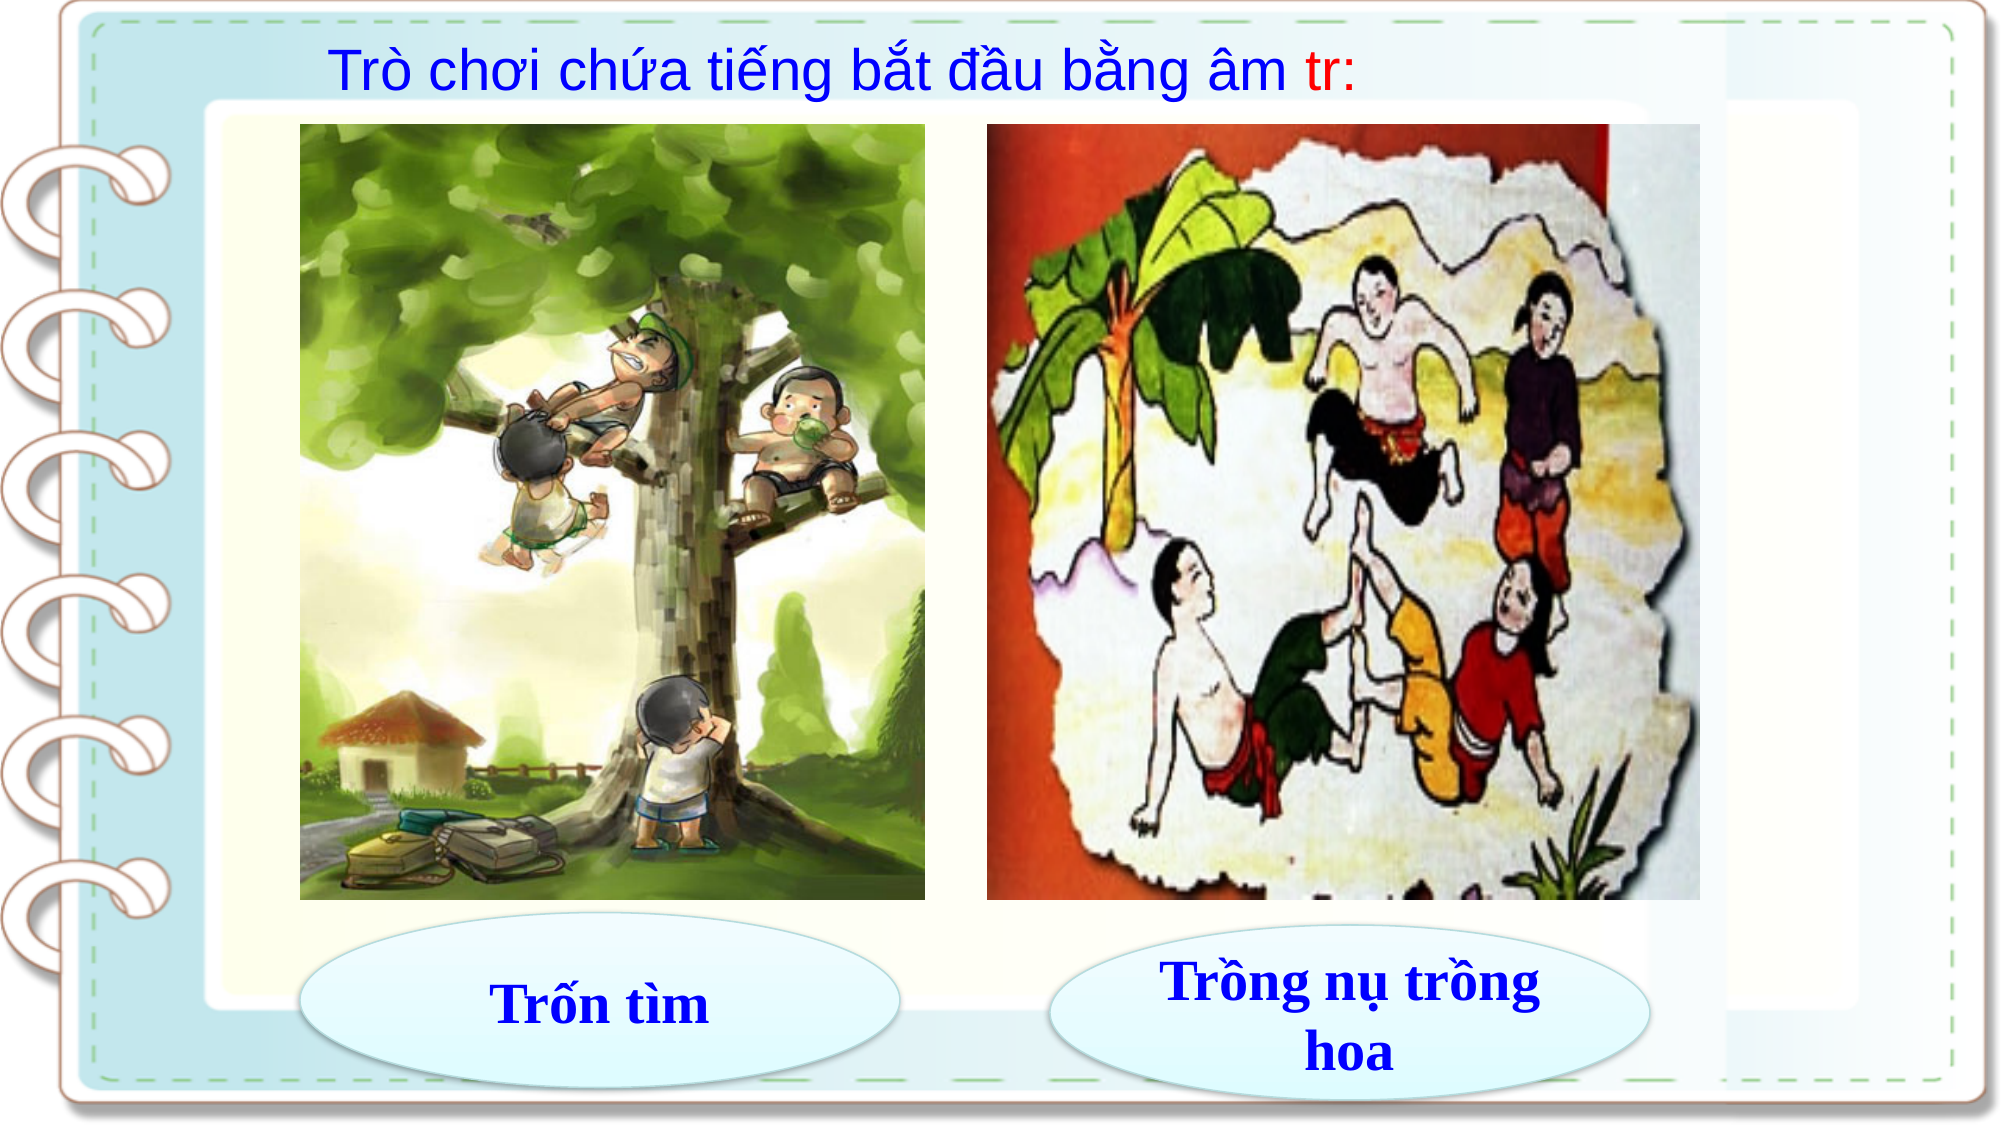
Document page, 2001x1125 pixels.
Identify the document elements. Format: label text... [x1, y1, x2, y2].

text_box Trò chơi chứa tiếng bắt đầu bằng âm tr: [312, 24, 1575, 110]
text_box Trốn tìm [299, 911, 901, 1089]
text_box Trồng nụ trồng hoa [1049, 924, 1651, 1101]
picture [0, 0, 2001, 1125]
